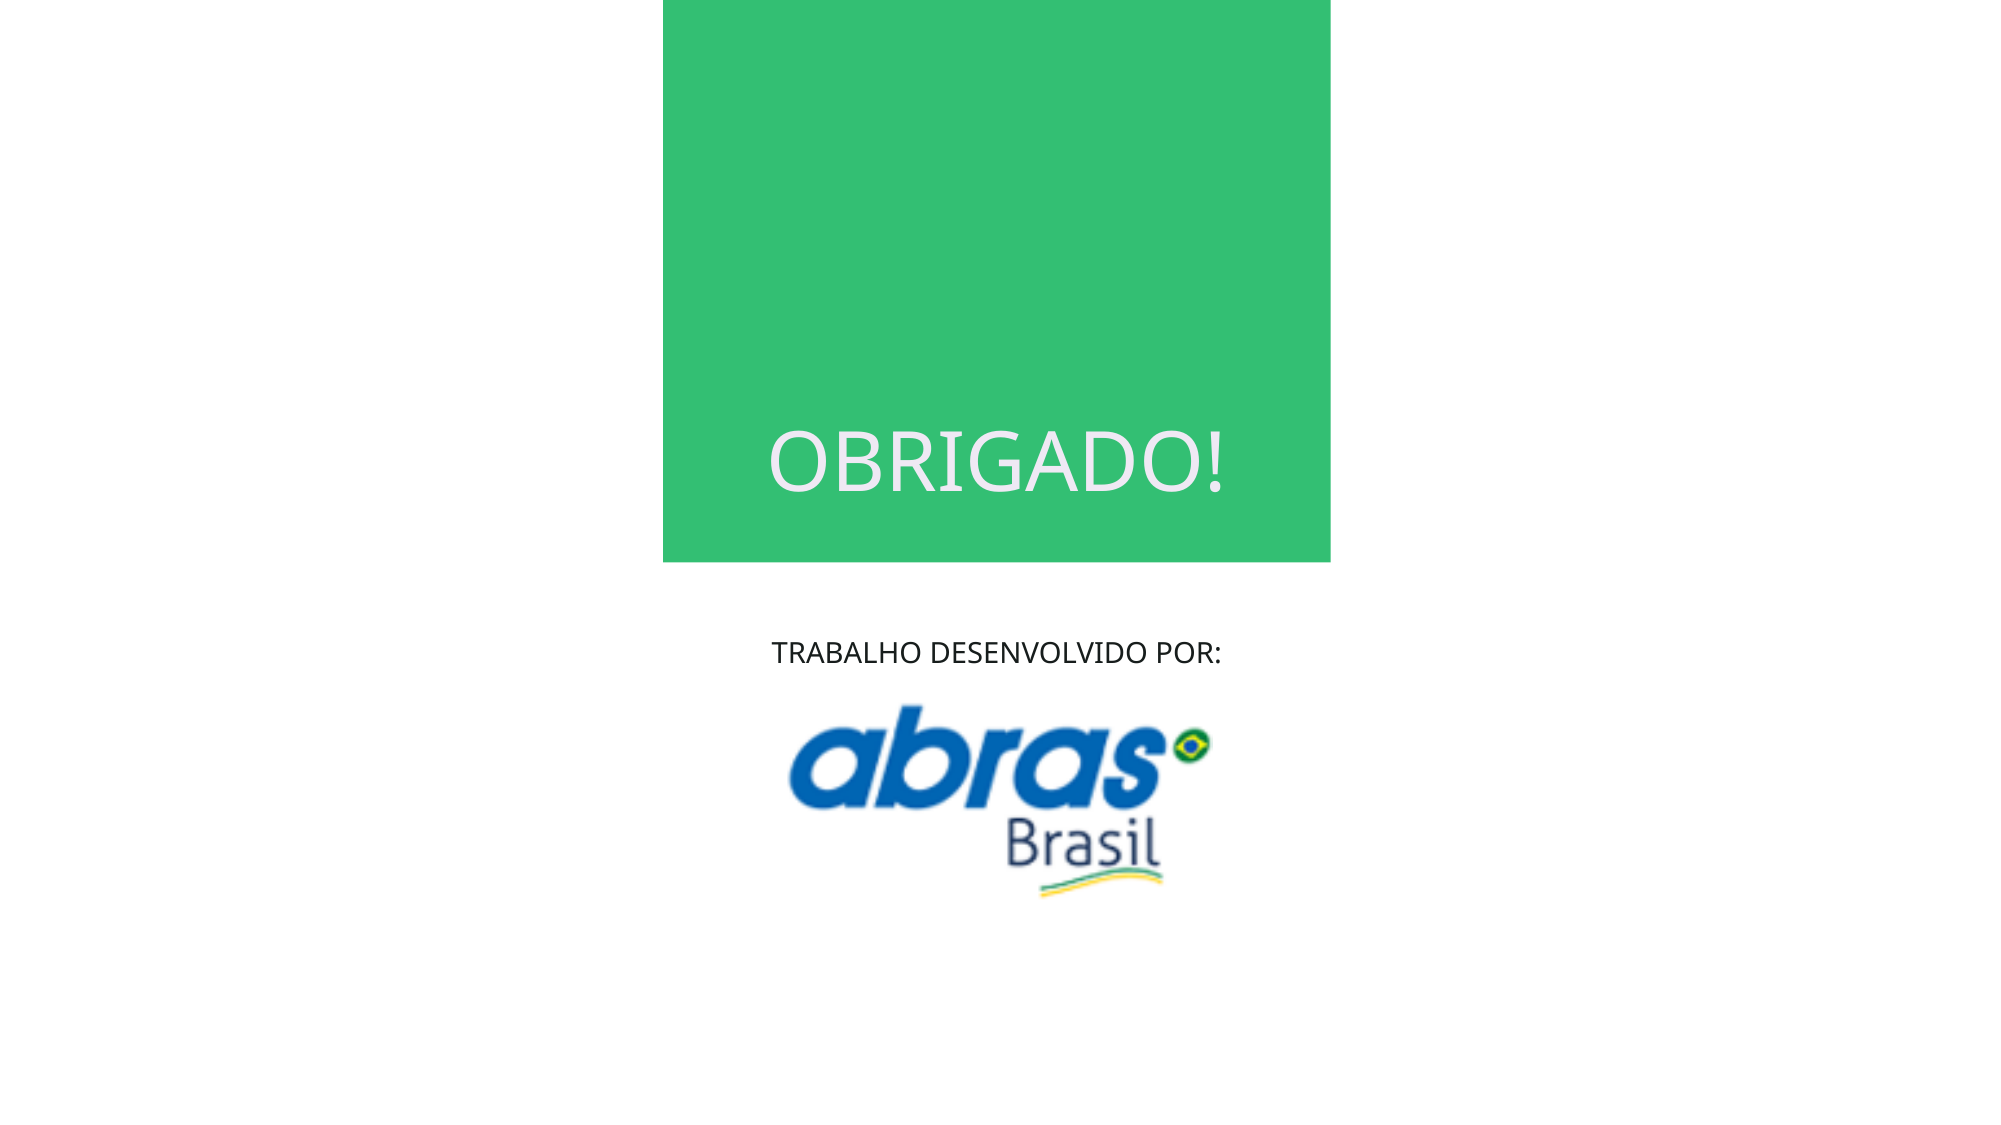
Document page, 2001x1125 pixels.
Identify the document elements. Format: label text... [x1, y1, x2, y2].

picture [786, 702, 1213, 911]
text_box TRABALHO DESENVOLVIDO POR: [700, 627, 1294, 677]
text_box OBRIGADO! [700, 400, 1294, 516]
text_box [662, 0, 1332, 563]
